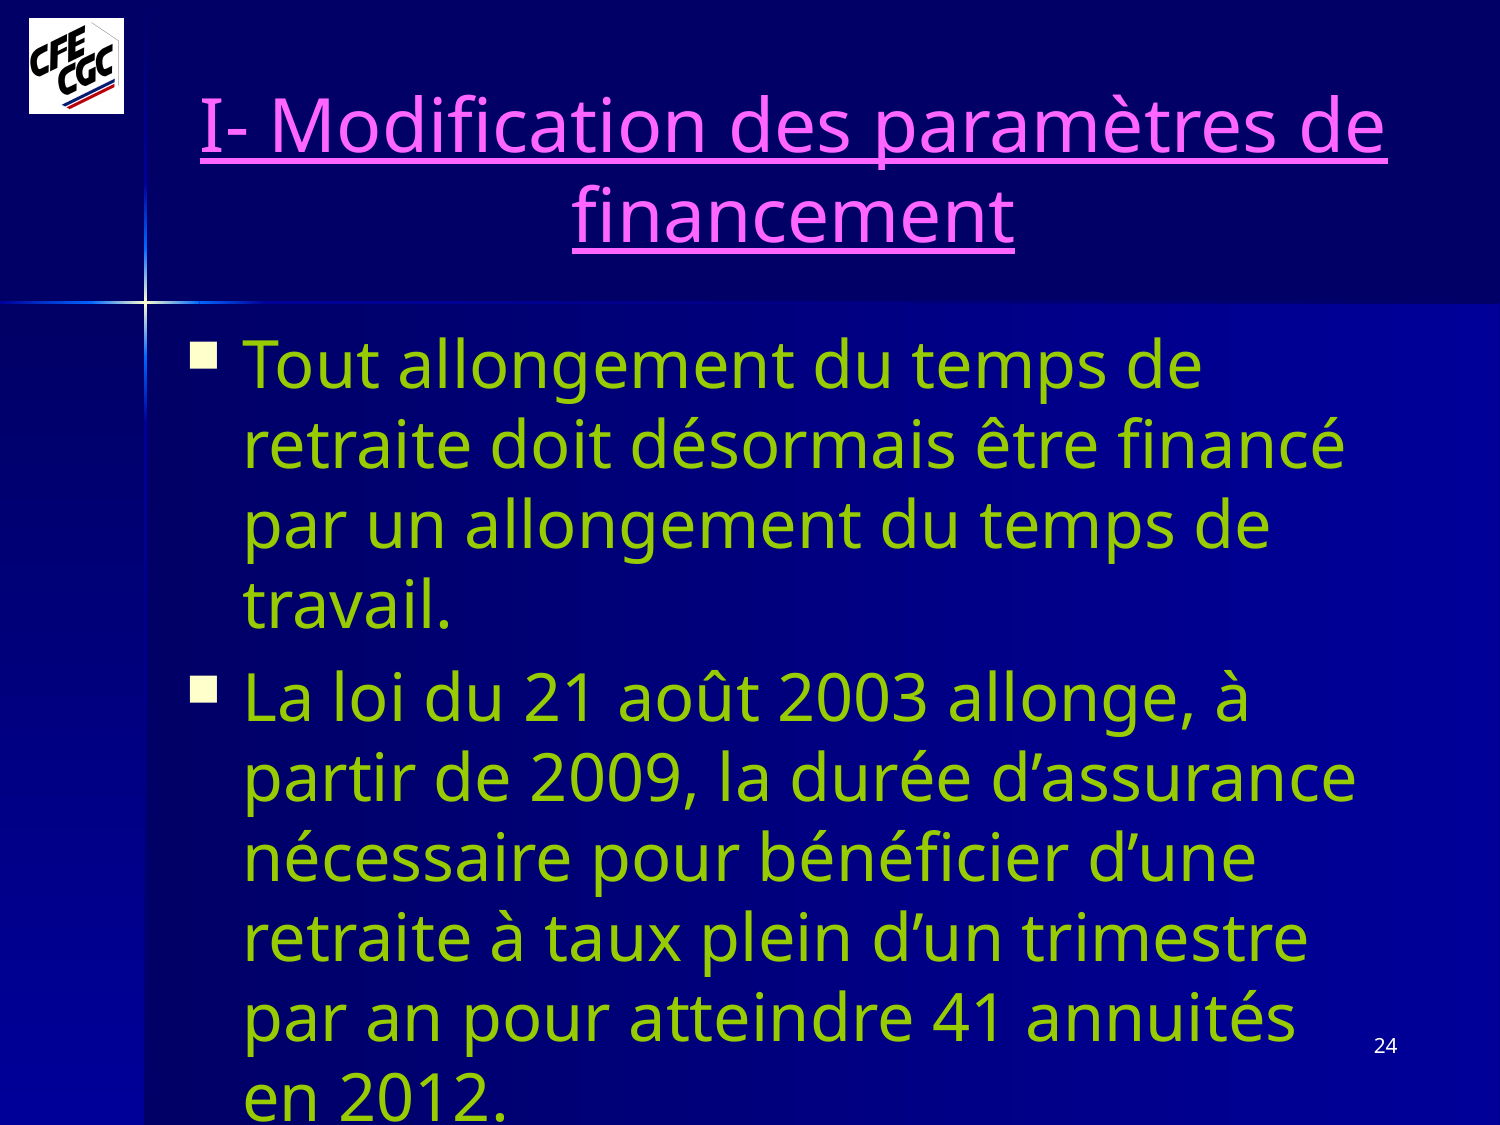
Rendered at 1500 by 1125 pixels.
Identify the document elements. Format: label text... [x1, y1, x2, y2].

title I- Modification des paramètres de financement [174, 49, 1413, 286]
picture [29, 18, 124, 114]
list Tout allongement du temps de retraite doit désormais être financé par un allongement du temps de travail. La loi du 21 août 2003 allonge, à partir de 2009, la durée d’assurance nécessaire pour bénéficier d’une retraite à taux plein d’un trimestre par an pour atteindre 41 annuités en 2012. [170, 314, 1409, 1084]
slide_number 24 [1099, 1024, 1413, 1101]
